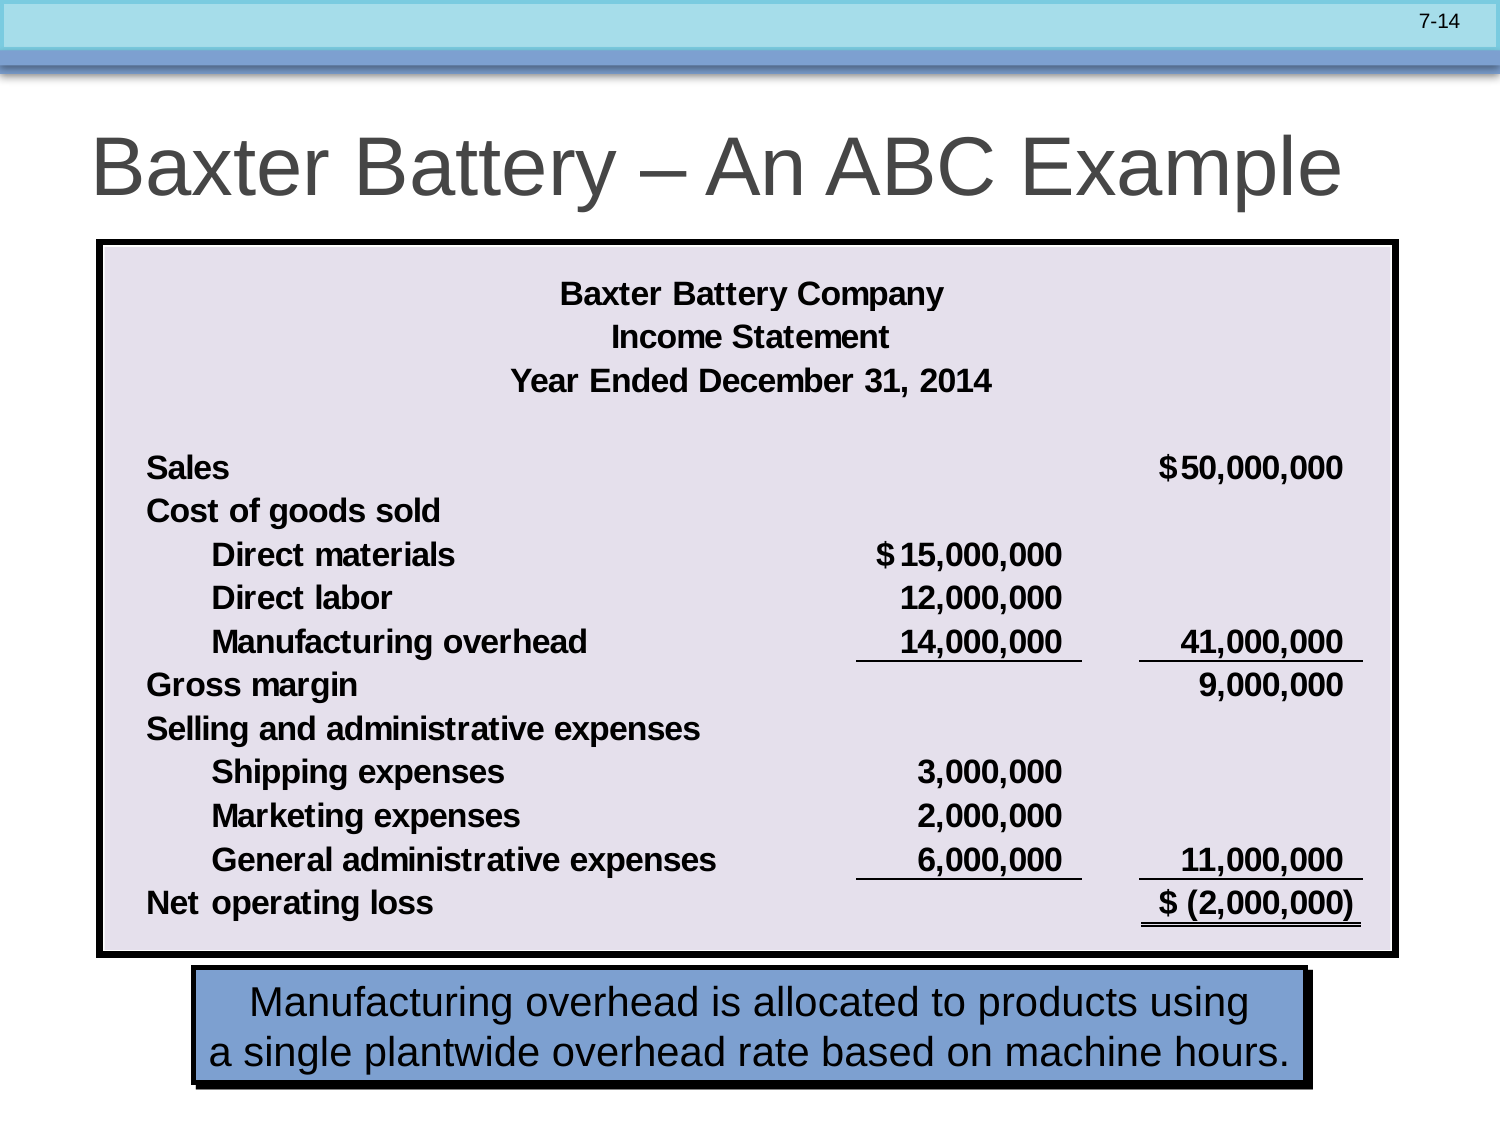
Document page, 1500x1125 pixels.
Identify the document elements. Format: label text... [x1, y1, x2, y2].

text_box Manufacturing overhead is allocated to products using a single plantwide overhead rate based on machine hours. [193, 967, 1306, 1083]
title Baxter Battery – An ABC Example [75, 75, 1425, 250]
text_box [102, 244, 1393, 952]
